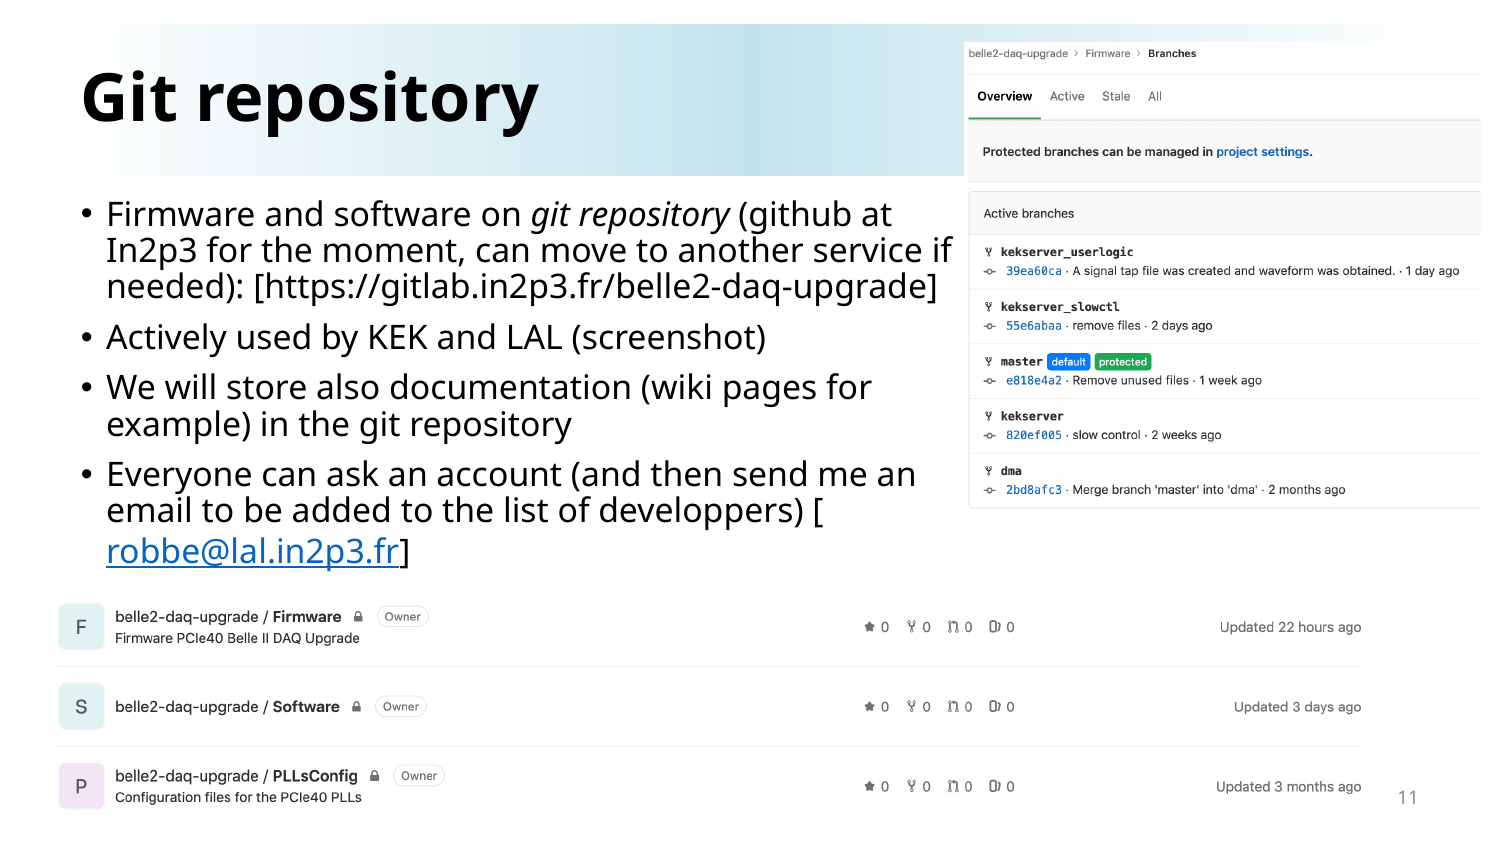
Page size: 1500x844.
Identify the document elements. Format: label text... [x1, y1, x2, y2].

picture [49, 590, 1374, 823]
text_box Git repository [66, 24, 1434, 176]
text_box Firmware and software on git repository (github at In2p3 for the moment, can move to another service if needed): [https://gitlab.in2p3.fr/belle2-daq-upgrade] Actively used by KEK and LAL (screenshot) We will store also documentation (wiki pages for example) in the git repository Everyone can ask an account (and then send me an email to be added to the list of developpers) [robbe@lal.in2p3.fr] [66, 189, 972, 589]
text_box 11 [1377, 776, 1434, 822]
picture [963, 42, 1481, 512]
